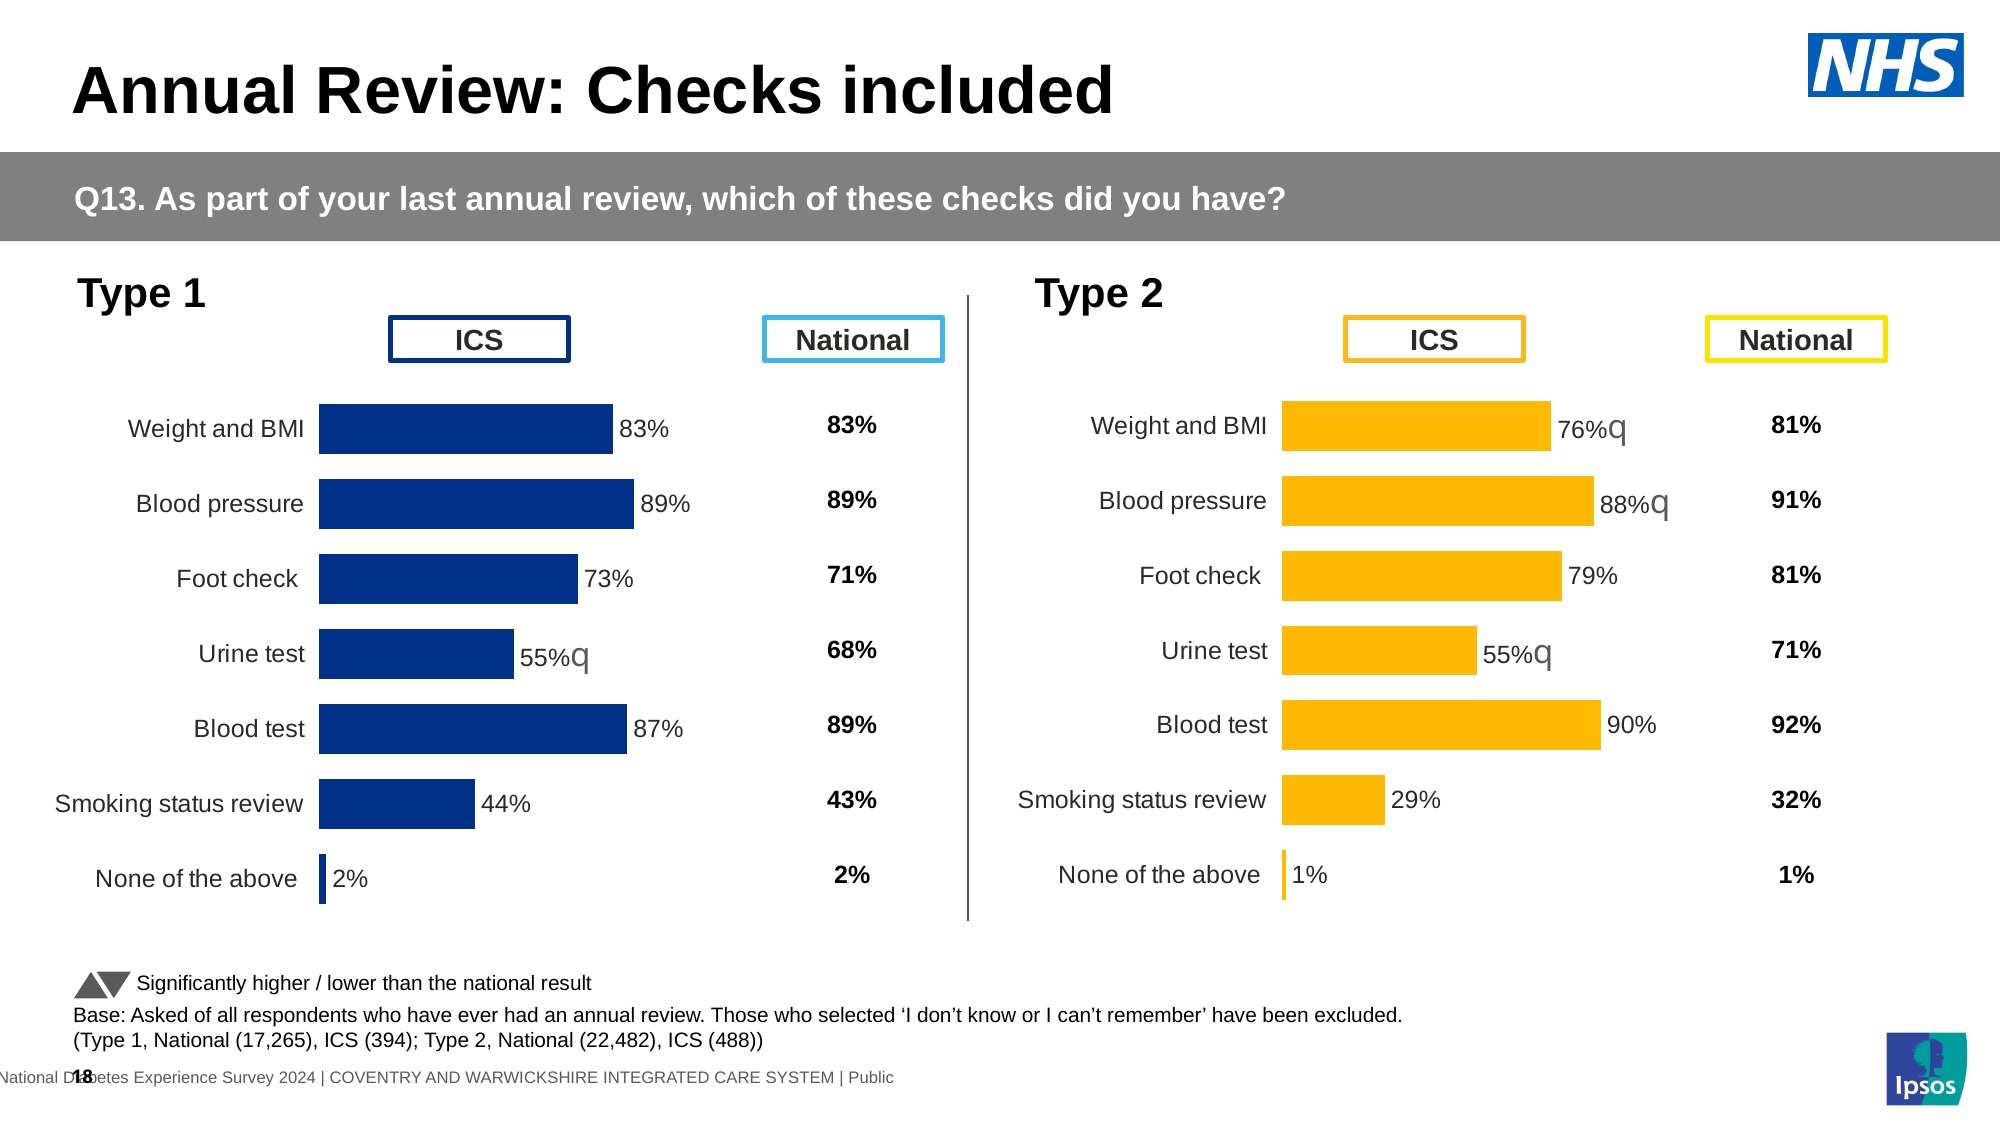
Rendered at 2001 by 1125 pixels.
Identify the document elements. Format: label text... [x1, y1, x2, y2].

picture [1886, 1032, 1968, 1106]
slide_number 18 [71, 1030, 122, 1090]
table_cell 91% [1767, 463, 1846, 538]
table_cell 89% [814, 463, 901, 538]
text_box Type 1 [0, 265, 319, 316]
table_cell 32% [1767, 763, 1846, 838]
text_box [71, 971, 110, 1000]
chart [975, 293, 1767, 970]
table_header Significantly higher / lower than the national result [122, 971, 648, 1001]
table_cell 43% [814, 763, 901, 838]
chart [22, 294, 814, 971]
text_box National [1767, 317, 1886, 361]
text_box Type 2 [922, 265, 1276, 316]
table_cell 81% [1767, 538, 1846, 613]
picture [1807, 33, 1964, 97]
text_box Base: Asked of all respondents who have ever had an annual review. Those who selected ‘I don’t know or I can’t remember’ have been excluded. (Type 1, National (17,265), ICS (394); Type 2, National (22,482), ICS (488)) [73, 1001, 1886, 1052]
table_header 83% [814, 388, 901, 463]
table_cell 89% [814, 688, 901, 763]
table_cell 92% [1767, 688, 1846, 763]
text_box [95, 971, 122, 1001]
table_cell 71% [1767, 613, 1846, 688]
table_cell 2% [814, 838, 901, 913]
table_cell 68% [814, 613, 901, 688]
table_cell 71% [814, 538, 901, 613]
table_cell 1% [1767, 838, 1846, 913]
title Annual Review: Checks included [71, 32, 1809, 124]
table_header 81% [1767, 388, 1846, 463]
text_box National [814, 317, 943, 361]
text_box Q13. As part of your last annual review, which of these checks did you have? [0, 152, 2000, 242]
